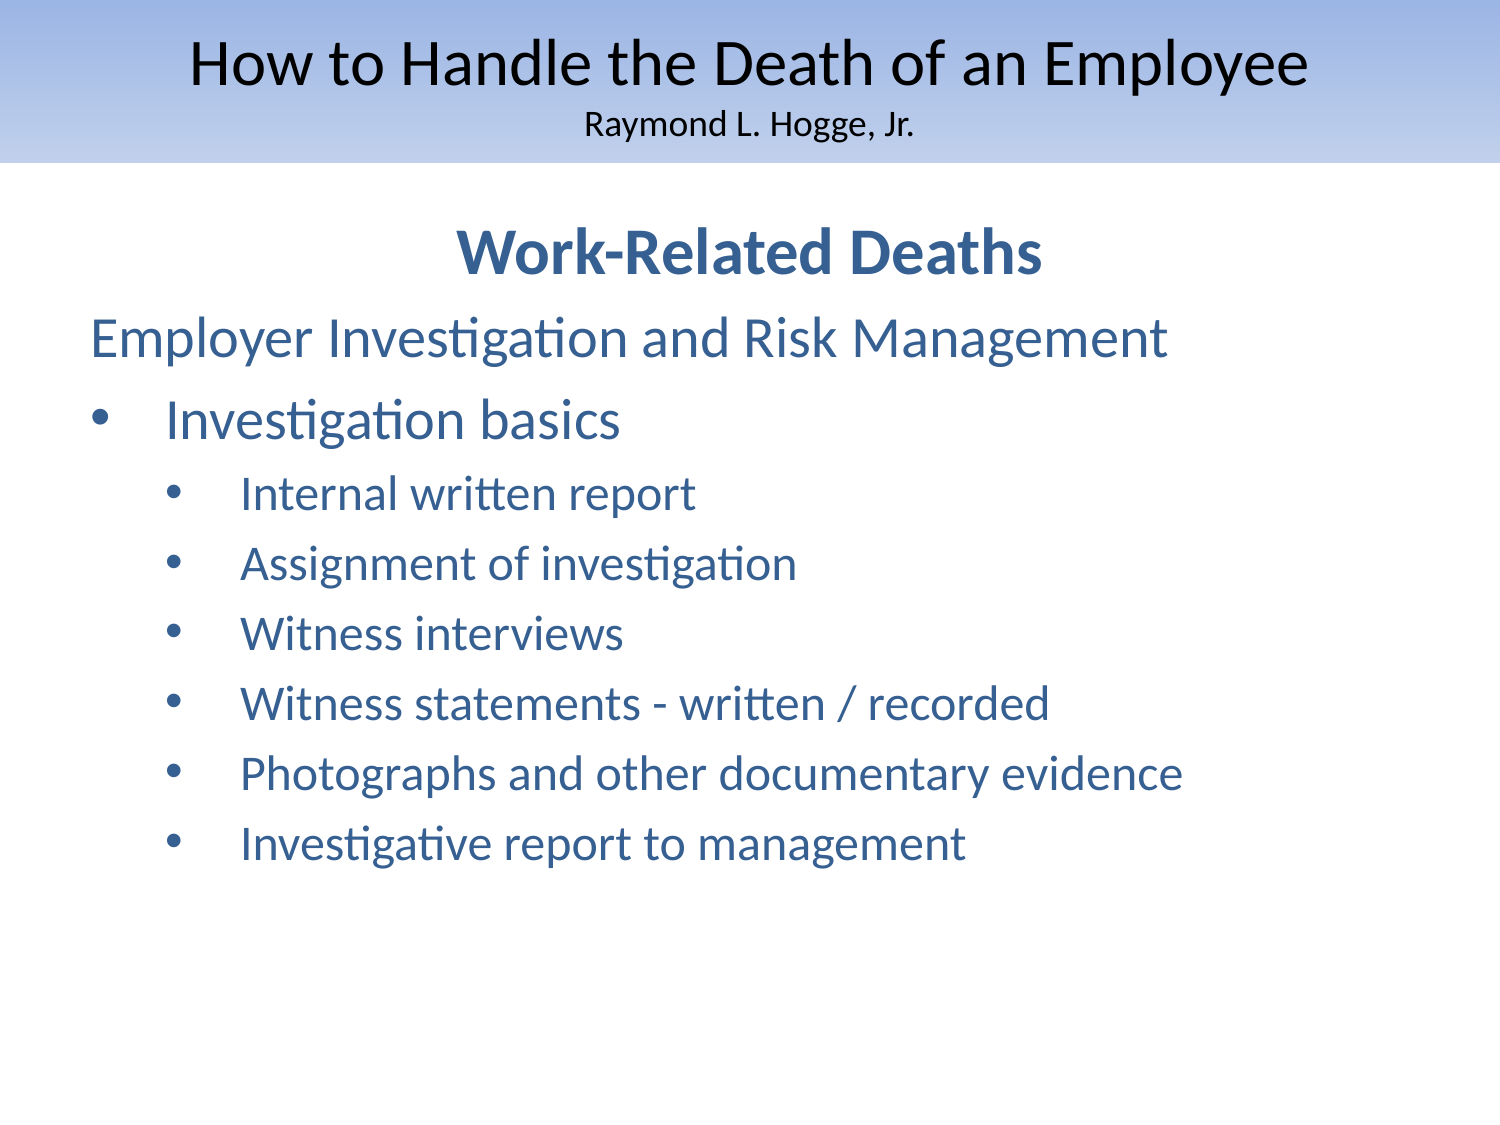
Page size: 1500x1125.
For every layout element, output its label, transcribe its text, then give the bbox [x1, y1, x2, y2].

subtitle Work-Related Deaths Employer Investigation and Risk Management Investigation basics Internal written report Assignment of investigation Witness interviews Witness statements - written / recorded Photographs and other documentary evidence Investigative report to management [75, 200, 1425, 1050]
title How to Handle the Death of an Employee Raymond L. Hogge, Jr. [0, 0, 1500, 163]
